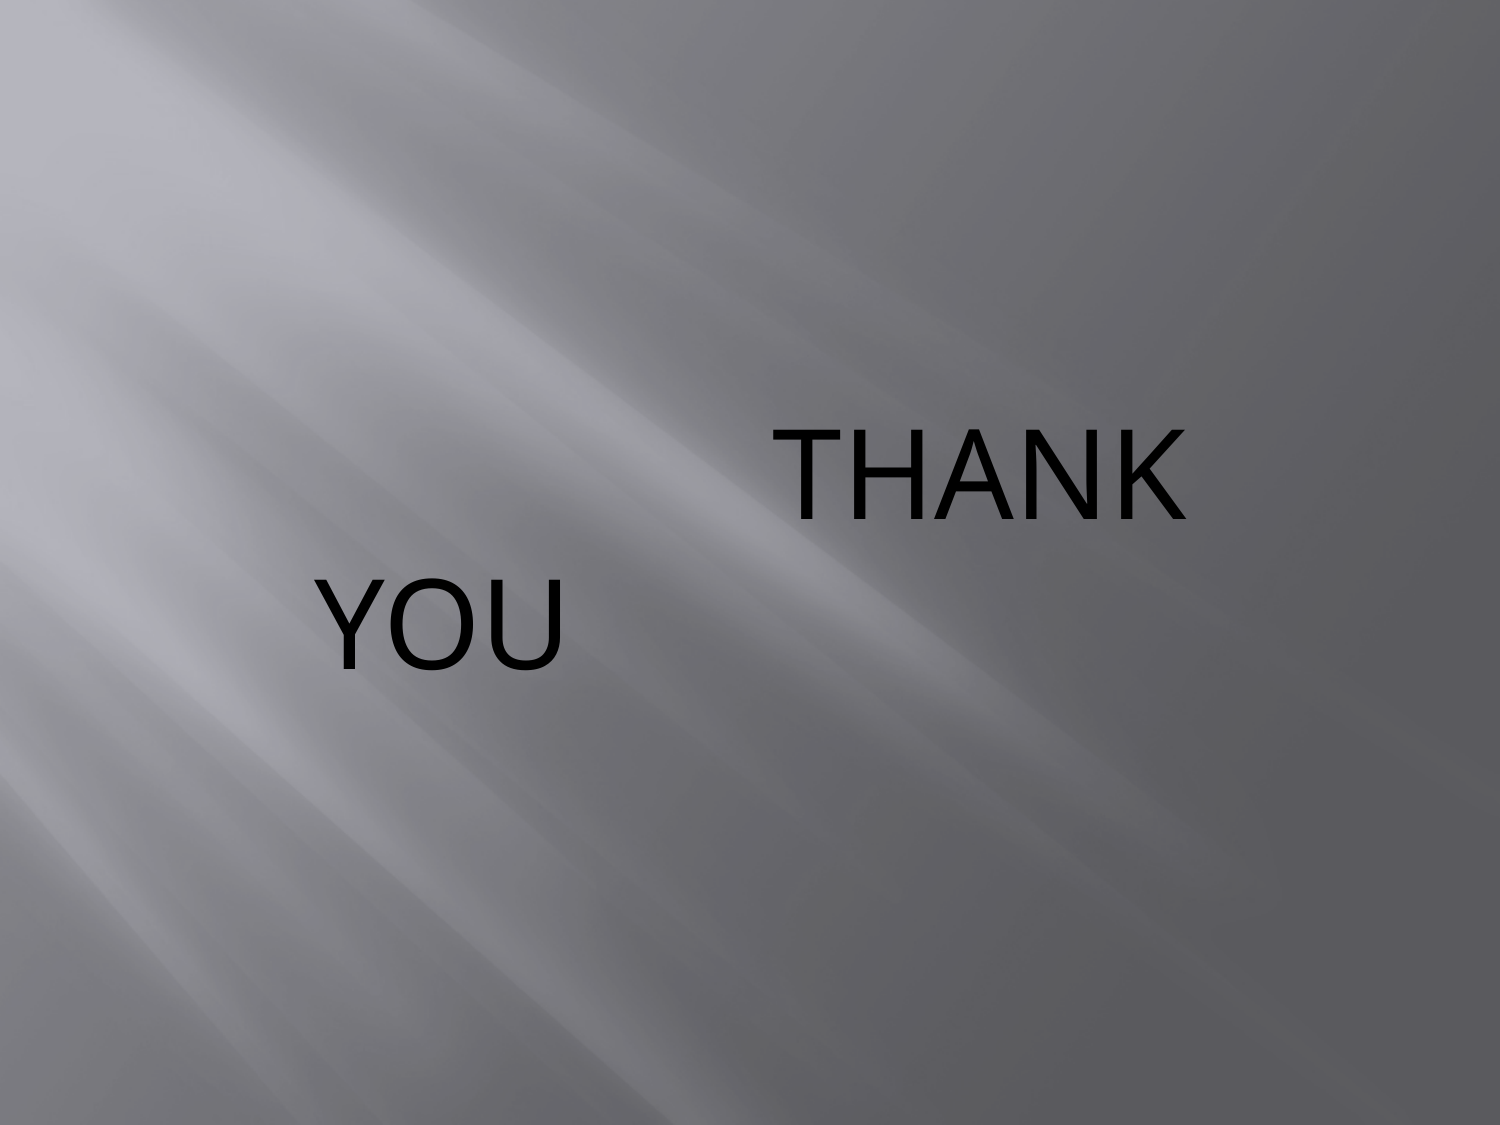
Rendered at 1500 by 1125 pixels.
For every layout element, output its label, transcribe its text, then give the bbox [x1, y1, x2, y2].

text_box THANK YOU [299, 387, 1213, 703]
